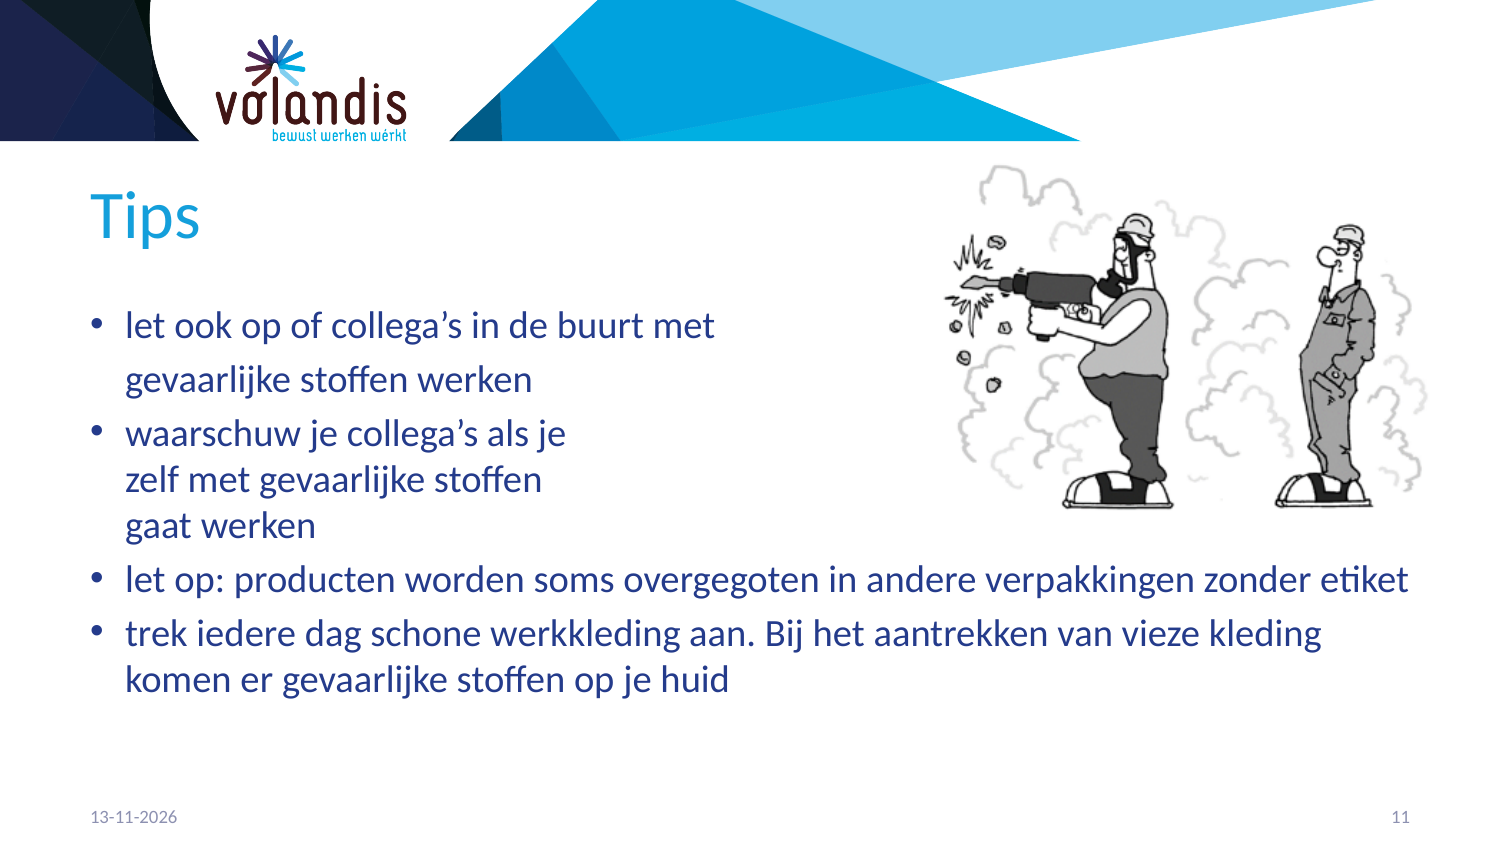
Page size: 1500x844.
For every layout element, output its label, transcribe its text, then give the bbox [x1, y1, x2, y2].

title Tips [75, 162, 925, 253]
picture [0, 0, 1500, 844]
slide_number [75, 782, 425, 827]
slide_number 12 [1074, 782, 1425, 827]
list let ook op of collega’s in de buurt met gevaarlijke stoffen werken waarschuw je collega’s als je zelf met gevaarlijke stoffen gaat werken let op: producten worden soms overgegoten in andere verpakkingen zonder etiket trek iedere dag schone werkkleding aan. Bij het aantrekken van vieze kleding komen er gevaarlijke stoffen op je huid [75, 292, 1425, 754]
